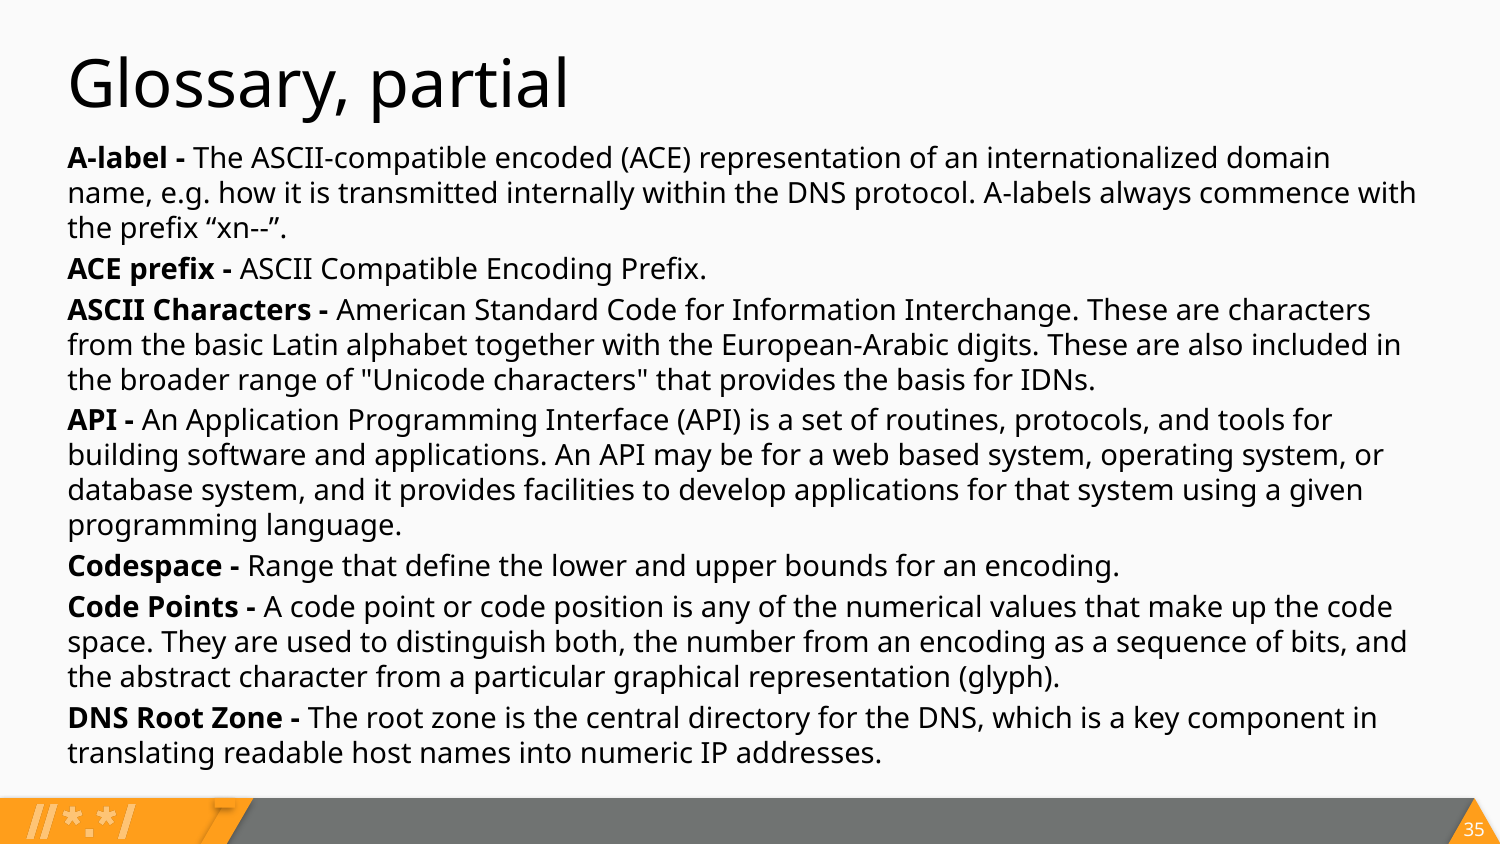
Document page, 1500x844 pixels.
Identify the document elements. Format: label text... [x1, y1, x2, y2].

list A-label - The ASCII-compatible encoded (ACE) representation of an internationalized domain name, e.g. how it is transmitted internally within the DNS protocol. A-labels always commence with the prefix “xn--”. ACE prefix - ASCII Compatible Encoding Prefix. ASCII Characters - American Standard Code for Information Interchange. These are characters from the basic Latin alphabet together with the European-Arabic digits. These are also included in the broader range of "Unicode characters" that provides the basis for IDNs. API - An Application Programming Interface (API) is a set of routines, protocols, and tools for building software and applications. An API may be for a web based system, operating system, or database system, and it provides facilities to develop applications for that system using a given programming language. Codespace - Range that define the lower and upper bounds for an encoding. Code Points - A code point or code position is any of the numerical values that make up the code space. They are used to distinguish both, the number from an encoding as a sequence of bits, and the abstract character from a particular graphical representation (glyph). DNS Root Zone - The root zone is the central directory for the DNS, which is a key component in translating readable host names into numeric IP addresses. [52, 132, 1439, 770]
title Glossary, partial [52, 33, 1439, 132]
